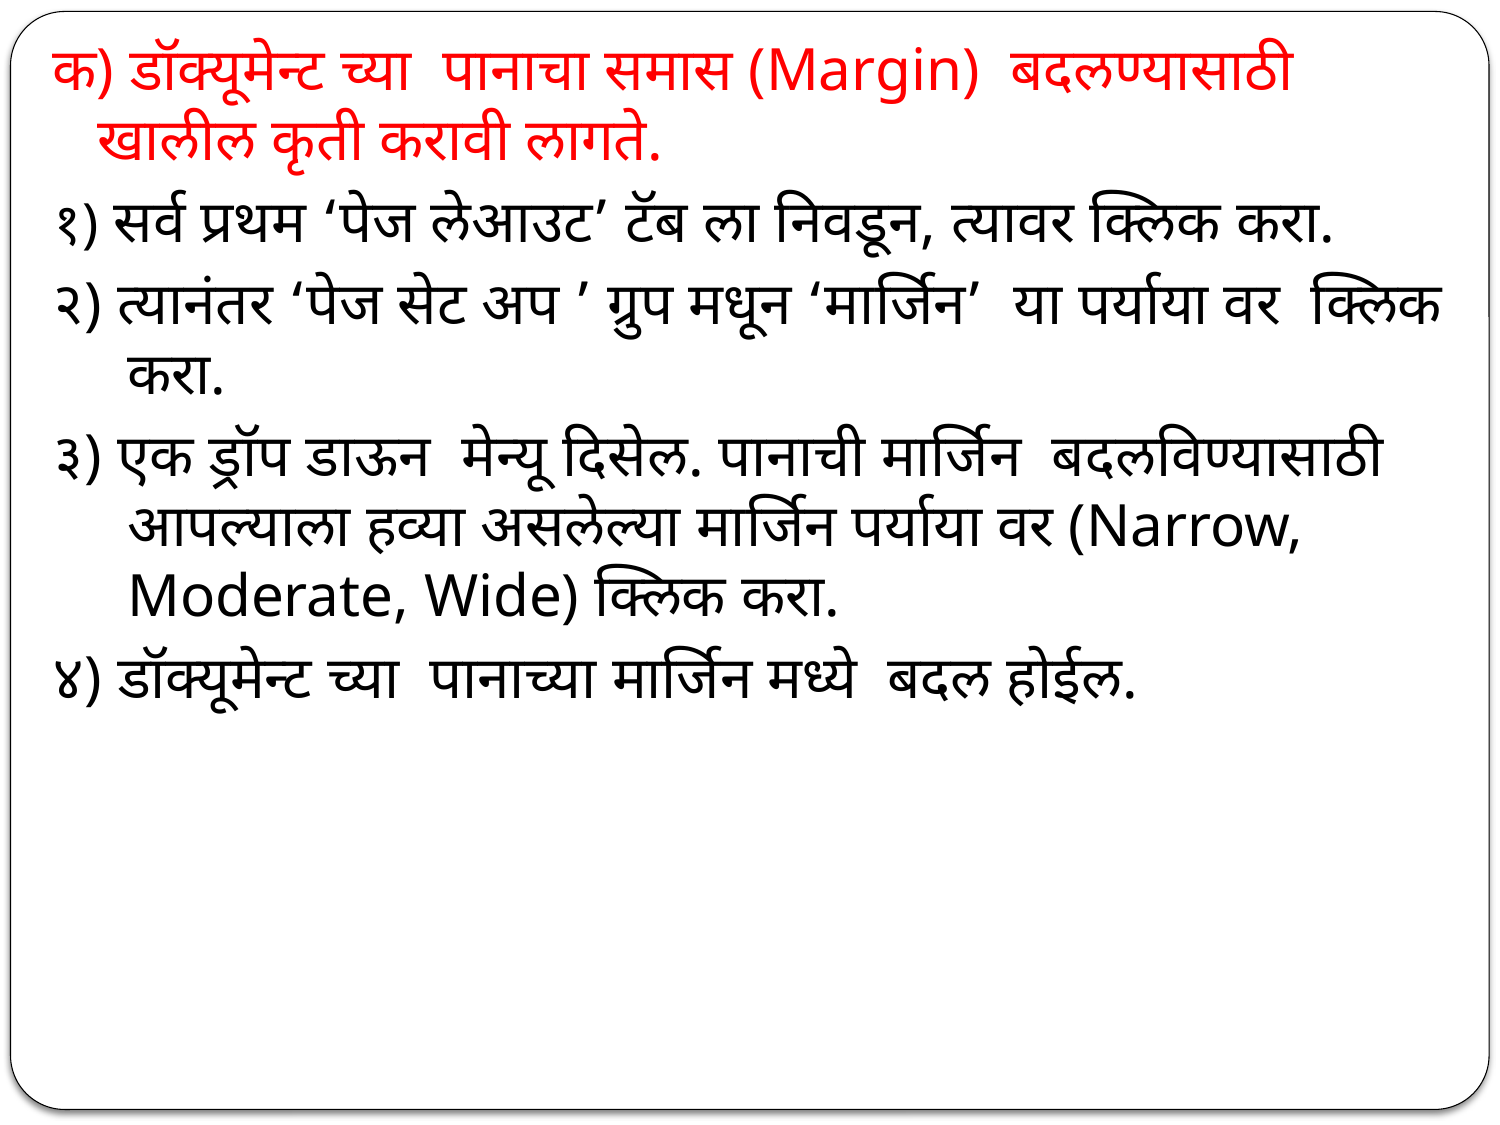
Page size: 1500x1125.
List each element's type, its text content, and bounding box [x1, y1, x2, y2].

list क) डॉक्यूमेन्ट च्या पानाचा समास (Margin) बदलण्यासाठी खालील कृती करावी लागते. १) सर्व प्रथम ‘पेज लेआउट’ टॅब ला निवडून, त्यावर क्लिक करा. २) त्यानंतर ‘पेज सेट अप ’ ग्रुप मधून ‘मार्जिन’ या पर्याया वर क्लिक करा. ३) एक ड्रॉप डाऊन मेन्यू दिसेल. पानाची मार्जिन बदलविण्यासाठी आपल्याला हव्या असलेल्या मार्जिन पर्याया वर (Narrow, Moderate, Wide) क्लिक करा. ४) डॉक्यूमेन्ट च्या पानाच्या मार्जिन मध्ये बदल होईल. [37, 24, 1463, 1088]
